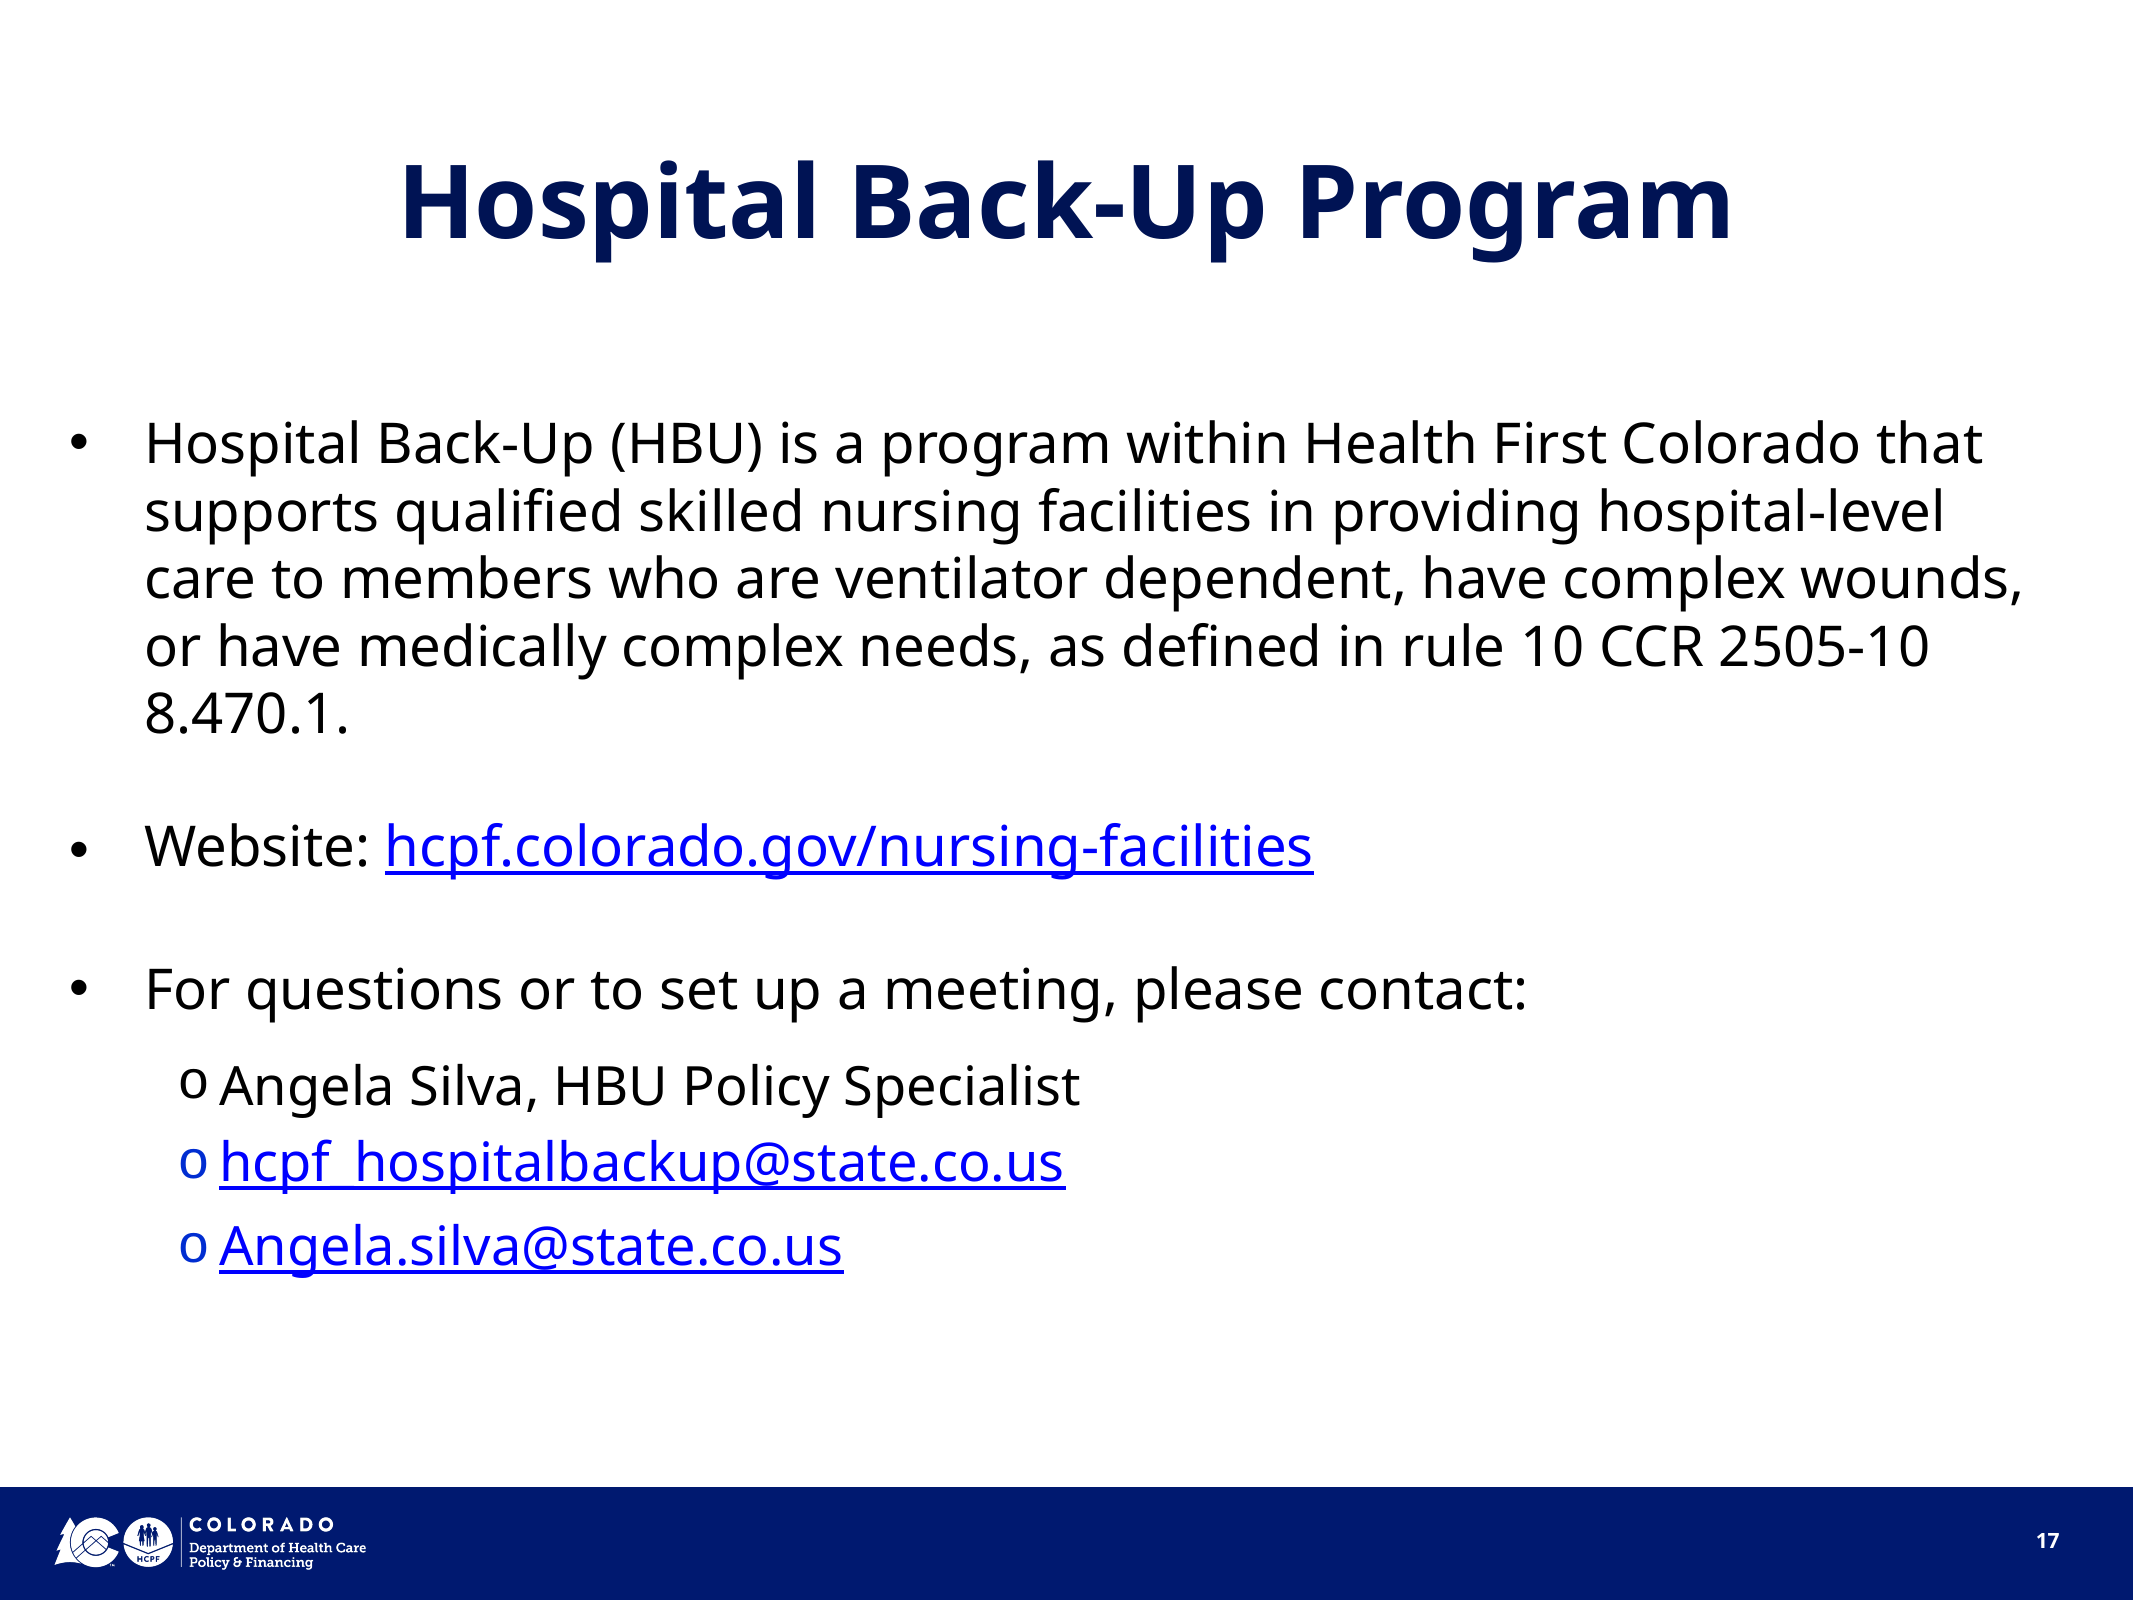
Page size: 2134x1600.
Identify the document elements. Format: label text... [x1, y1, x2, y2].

list Hospital Back-Up (HBU) is a program within Health First Colorado that supports qualified skilled nursing facilities in providing hospital-level care to members who are ventilator dependent, have complex wounds, or have medically complex needs, as defined in rule 10 CCR 2505-10 8.470.1. Website: hcpf.colorado.gov/nursing-facilities For questions or to set up a meeting, please contact: Angela Silva, HBU Policy Specialist hcpf_hospitalbackup@state.co.us Angela.silva@state.co.us [54, 399, 2080, 1413]
picture [54, 1517, 366, 1570]
title Hospital Back-Up Program [54, 102, 2080, 294]
slide_number 17 [1722, 1498, 2075, 1585]
